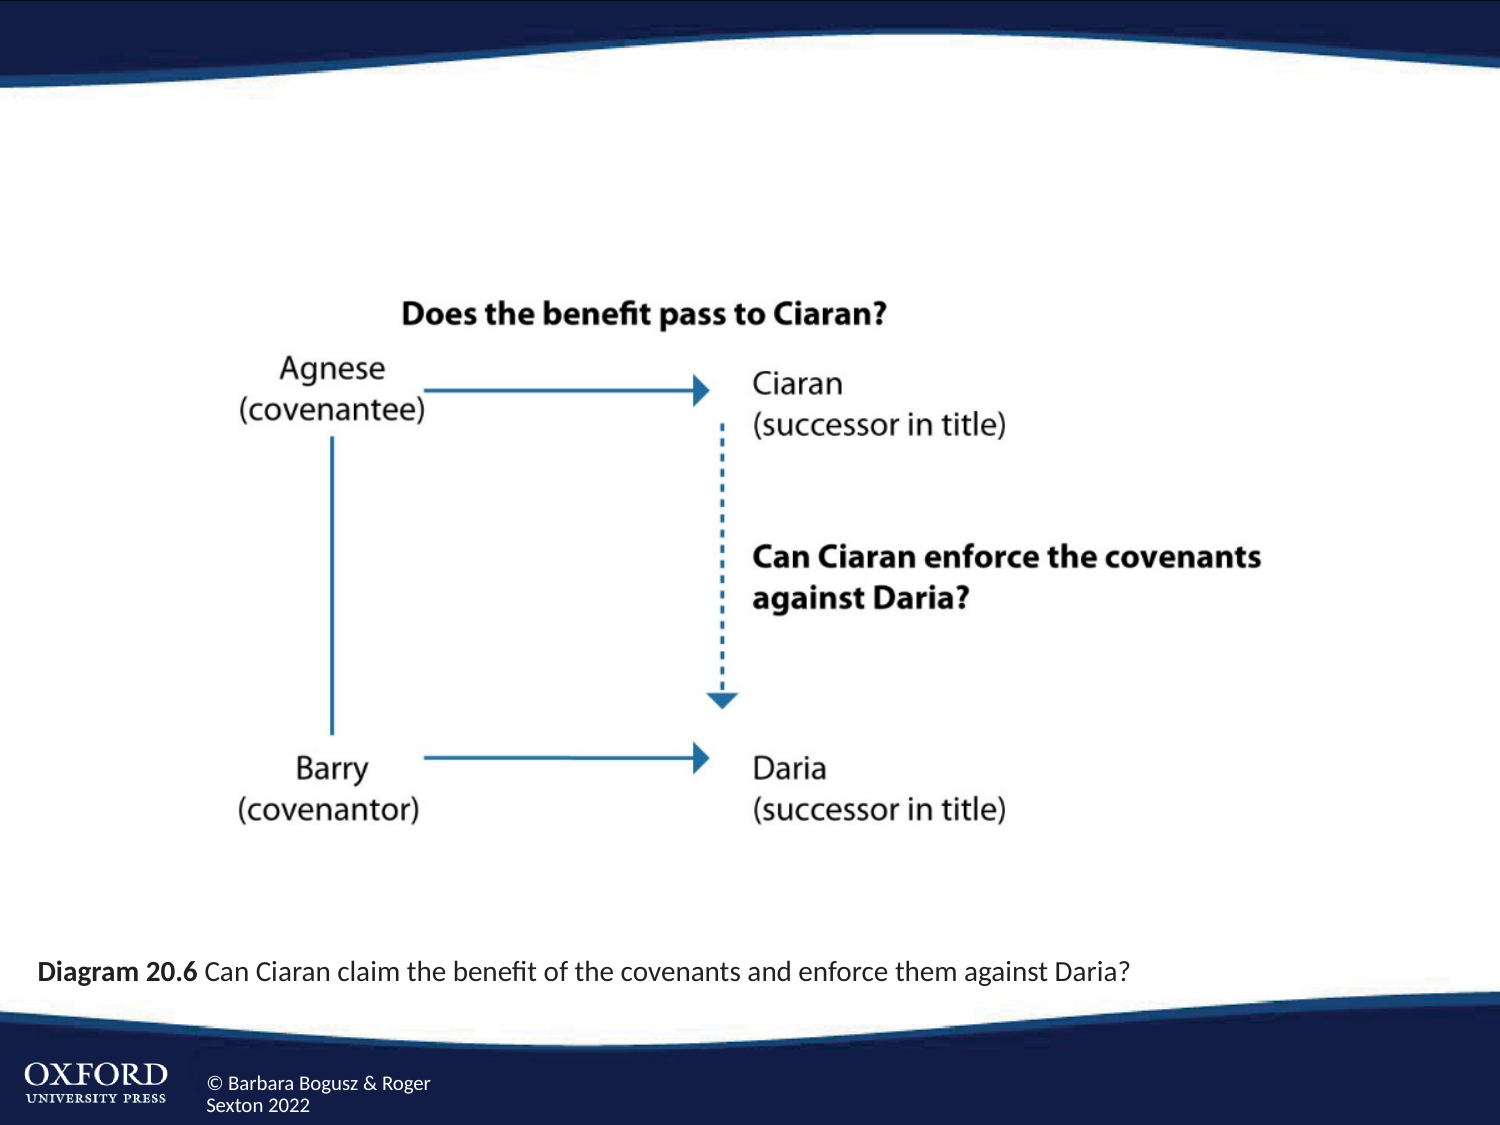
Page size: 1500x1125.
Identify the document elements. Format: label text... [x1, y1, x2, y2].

title Diagram 20.6 Can Ciaran claim the benefit of the covenants and enforce them against Daria? [37, 952, 1463, 988]
footer © Barbara Bogusz & Roger Sexton 2022 [204, 1072, 479, 1125]
picture [0, 0, 1500, 1125]
